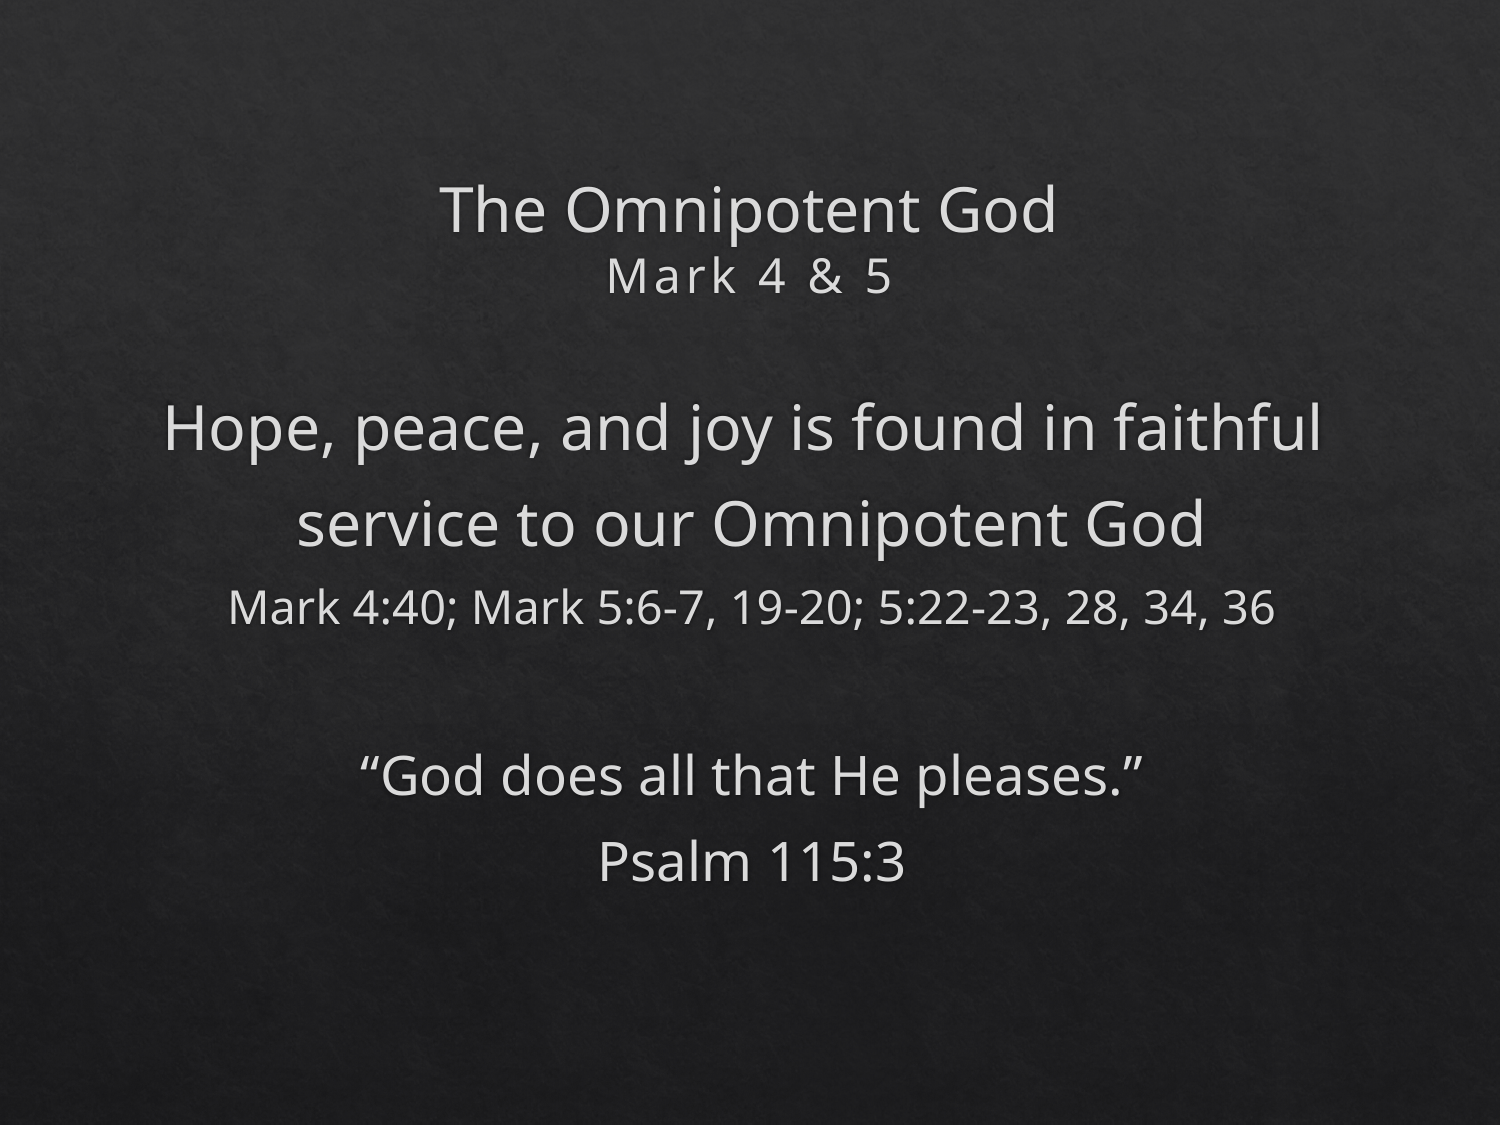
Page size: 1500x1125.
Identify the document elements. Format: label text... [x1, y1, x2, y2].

title The Omnipotent God Mark 4 & 5 [112, 159, 1387, 315]
list Hope, peace, and joy is found in faithful service to our Omnipotent God Mark 4:40; Mark 5:6-7, 19-20; 5:22-23, 28, 34, 36 “God does all that He pleases.” Psalm 115:3 [113, 380, 1387, 924]
